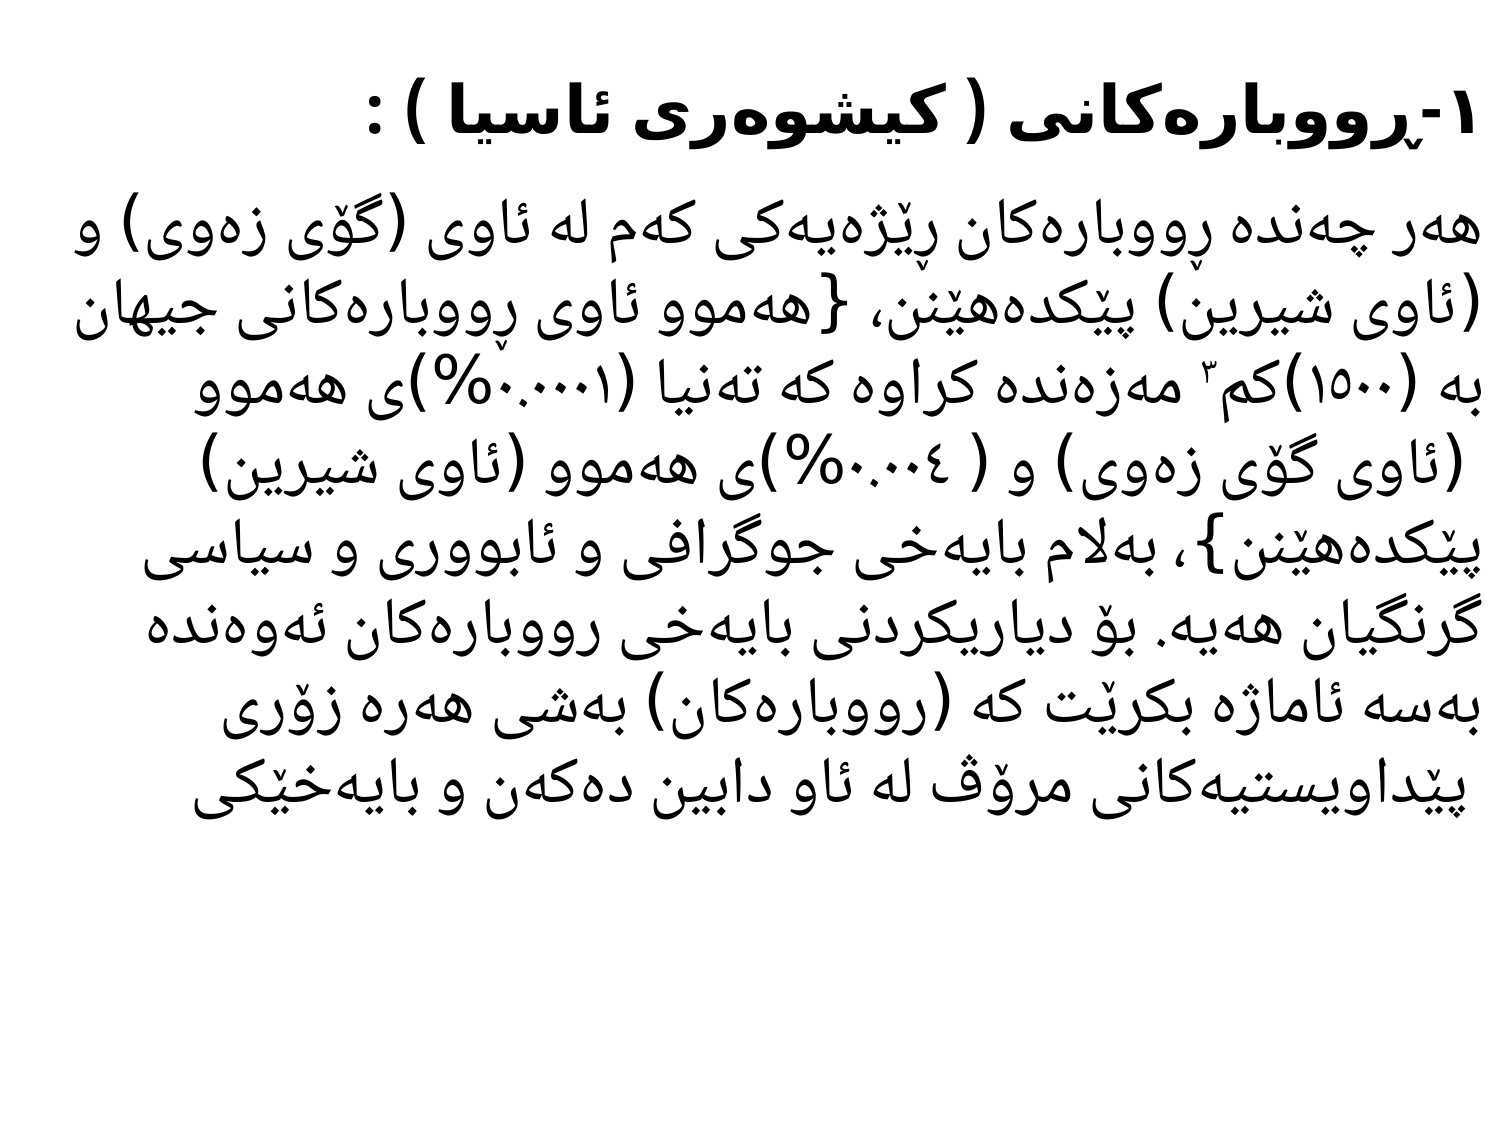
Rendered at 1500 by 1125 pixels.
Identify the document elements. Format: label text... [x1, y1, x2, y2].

subtitle ١-ڕووبارەکانی ( کیشوەری ئاسیا ) : هەر چەندە ڕووبارەکان ڕێژەیەکی کەم لە ئاوی (گۆی زەوى) و (ئاوی شیرین) پێکدەهێنن، {هەموو ئاوی ڕووبارەکانی جیهان بە (١٥٠٠)کم٣ مەزەندە کراوە کە تەنیا (٠.٠٠٠١%)ی هەموو (ئاوى گۆی زەوى) و ( ٠.٠٠٤%)ی هەموو (ئاوی شیرین) پێکدەهێنن}، بەلام بایەخی جوگرافی و ئابووری و سیاسی گرنگیان هەیە. بۆ دیاریکردنی بایەخی رووبارەکان ئەوەندە بەسە ئاماژە بکرێت کە (رووبارەکان) بەشی هەرە زۆری پێداویستیەکانی مرۆڤ لە ئاو دابین دەکەن و بایەخێکی [29, 19, 1500, 1106]
